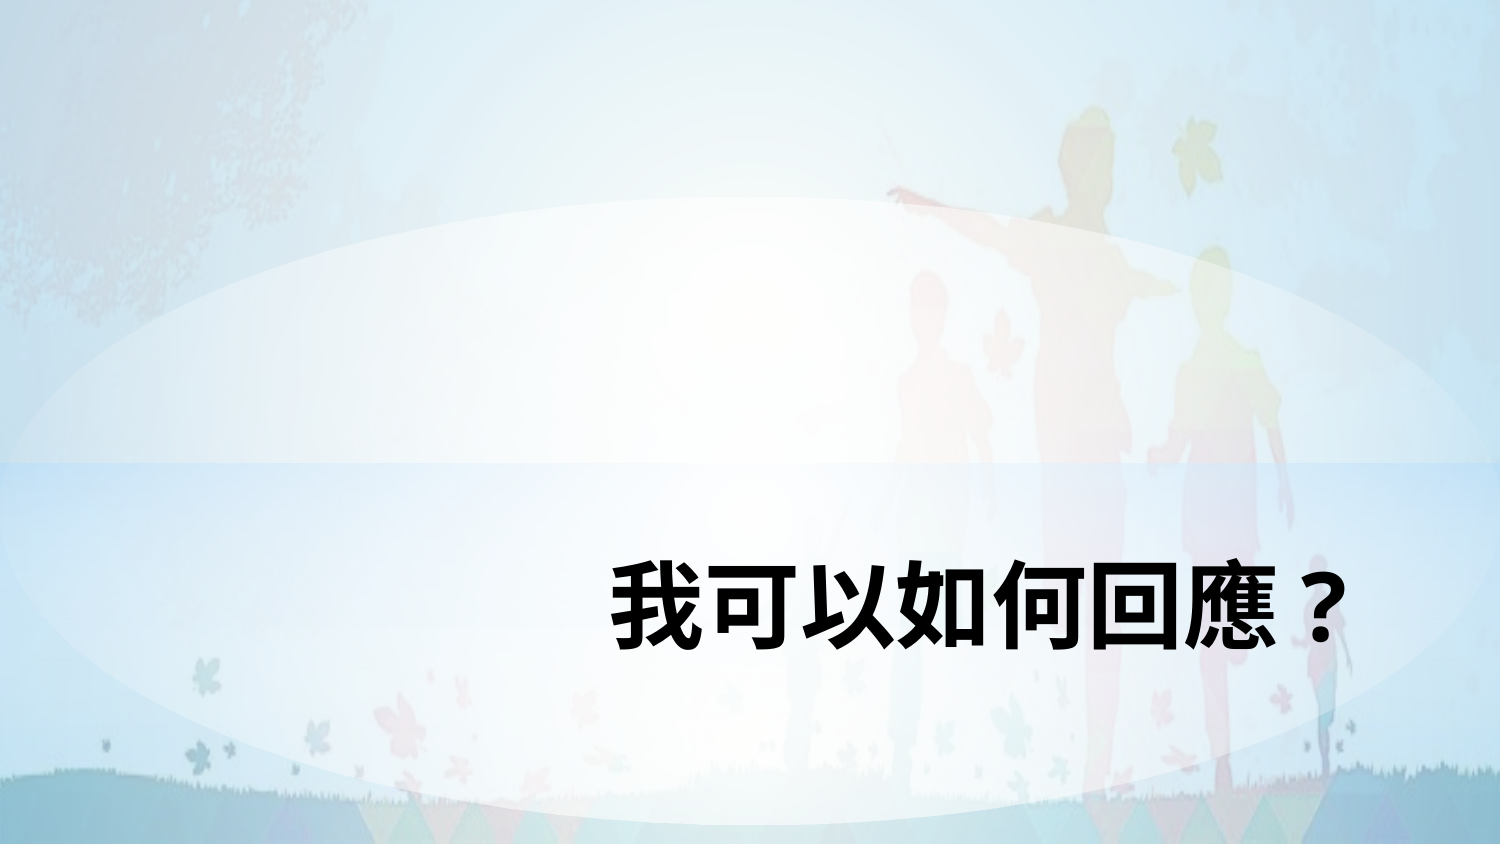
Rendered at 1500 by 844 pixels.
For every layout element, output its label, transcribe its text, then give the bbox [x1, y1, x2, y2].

title 我可以如何回應? [294, 537, 1363, 679]
